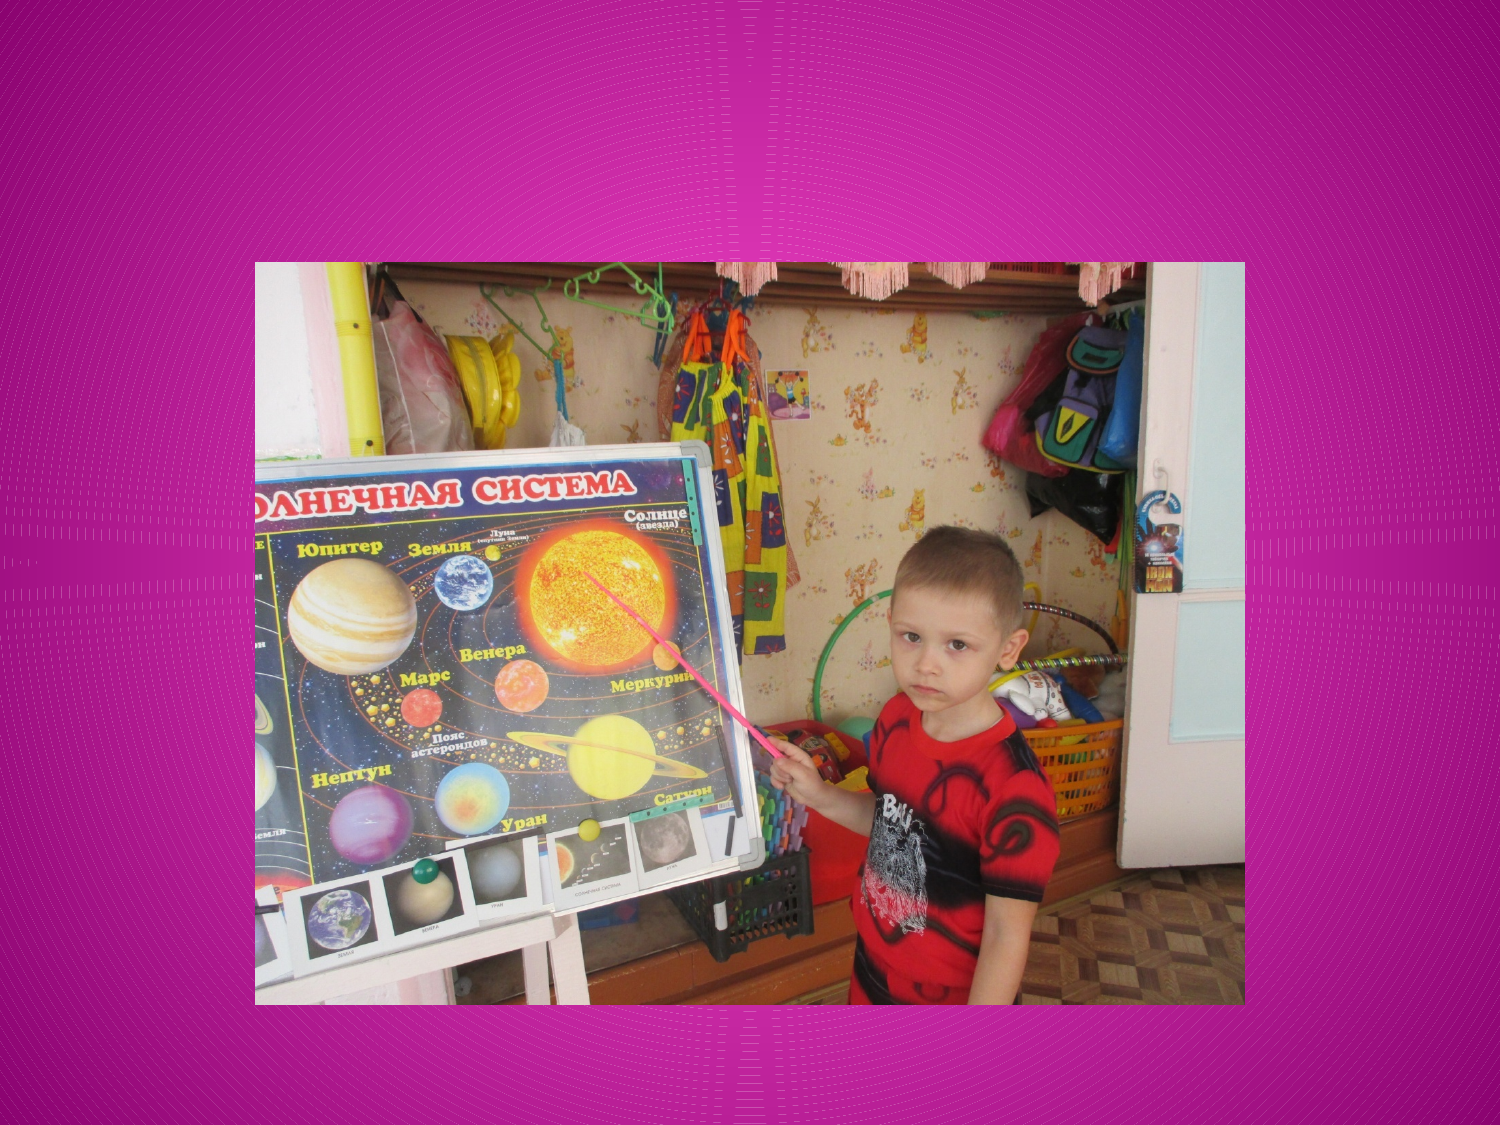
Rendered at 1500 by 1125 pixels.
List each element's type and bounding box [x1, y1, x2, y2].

list [254, 262, 1246, 1006]
